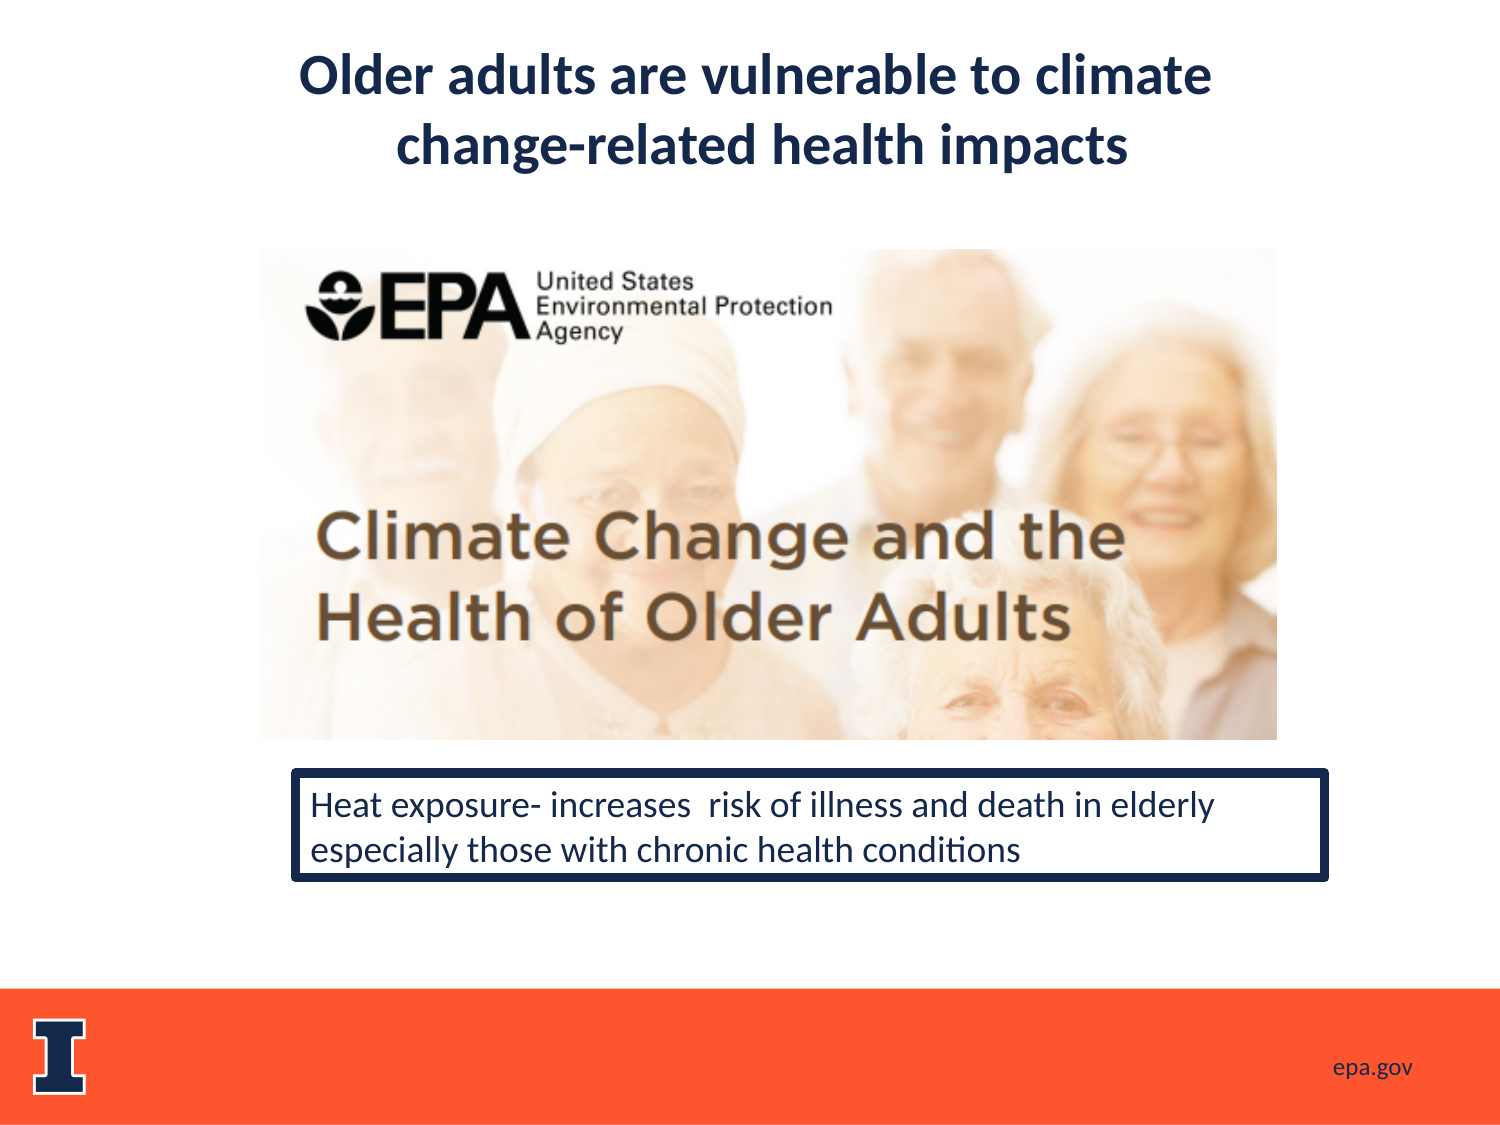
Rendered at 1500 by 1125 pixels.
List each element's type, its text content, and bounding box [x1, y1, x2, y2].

text_box Heat exposure- increases risk of illness and death in elderly especially those with chronic health conditions [295, 772, 1325, 878]
picture [0, 0, 1500, 1125]
text_box Older adults are vulnerable to climate change-related health impacts [136, 28, 1390, 184]
text_box epa.gov [1318, 1043, 1489, 1088]
